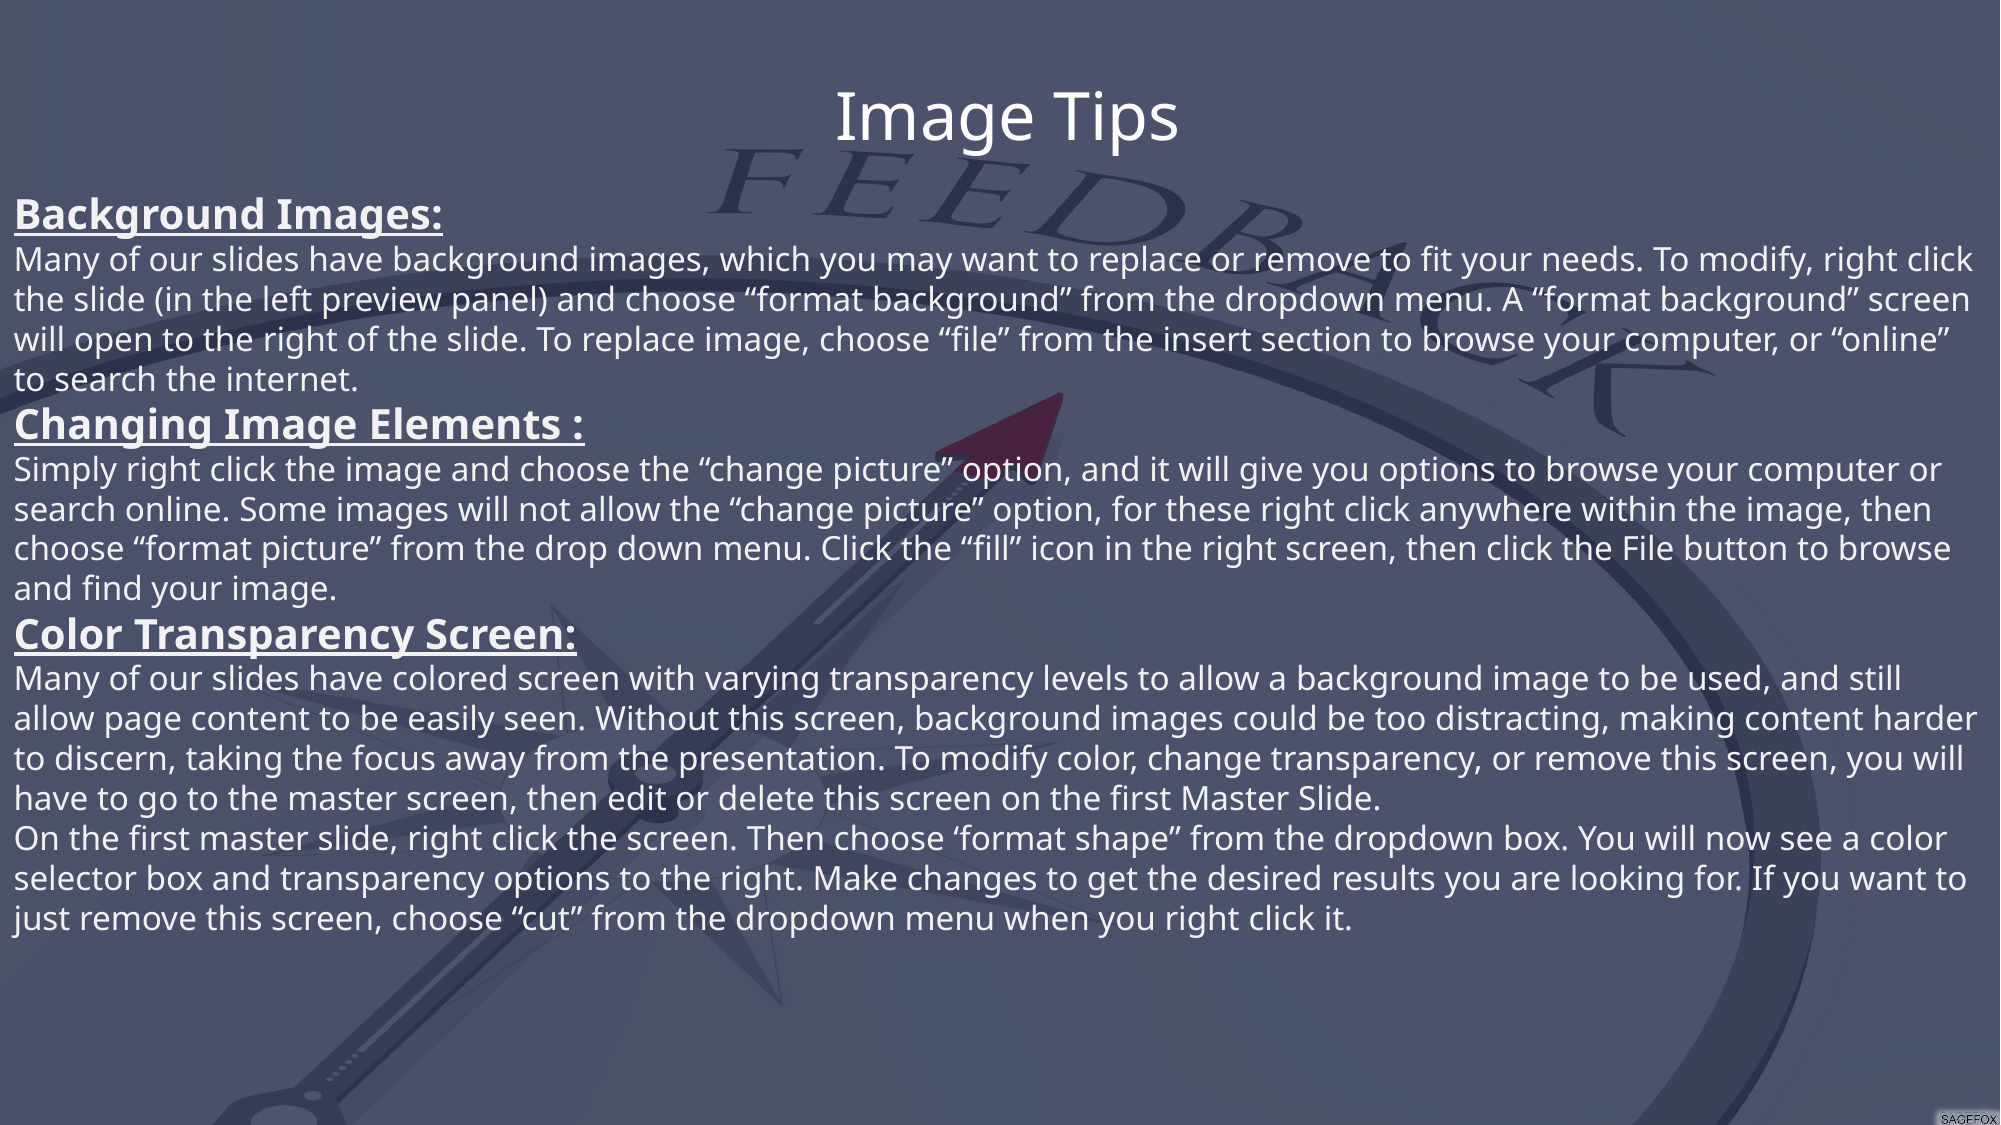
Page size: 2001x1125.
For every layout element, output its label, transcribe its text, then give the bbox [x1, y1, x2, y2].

title Image Tips [597, 59, 1420, 177]
text_box Background Images: Many of our slides have background images, which you may want to replace or remove to fit your needs. To modify, right click the slide (in the left preview panel) and choose “format background” from the dropdown menu. A “format background” screen will open to the right of the slide. To replace image, choose “file” from the insert section to browse your computer, or “online” to search the internet. Changing Image Elements : Simply right click the image and choose the “change picture” option, and it will give you options to browse your computer or search online. Some images will not allow the “change picture” option, for these right click anywhere within the image, then choose “format picture” from the drop down menu. Click the “fill” icon in the right screen, then click the File button to browse and find your image. Color Transparency Screen: Many of our slides have colored screen with varying transparency levels to allow a background image to be used, and still allow page content to be easily seen. Without this screen, background images could be too distracting, making content harder to discern, taking the focus away from the presentation. To modify color, change transparency, or remove this screen, you will have to go to the master screen, then edit or delete this screen on the first Master Slide. On the first master slide, right click the screen. Then choose ‘format shape” from the dropdown box. You will now see a color selector box and transparency options to the right. Make changes to get the desired results you are looking for. If you want to just remove this screen, choose “cut” from the dropdown menu when you right click it. [0, 0, 2000, 1125]
picture [1938, 1114, 1999, 1125]
